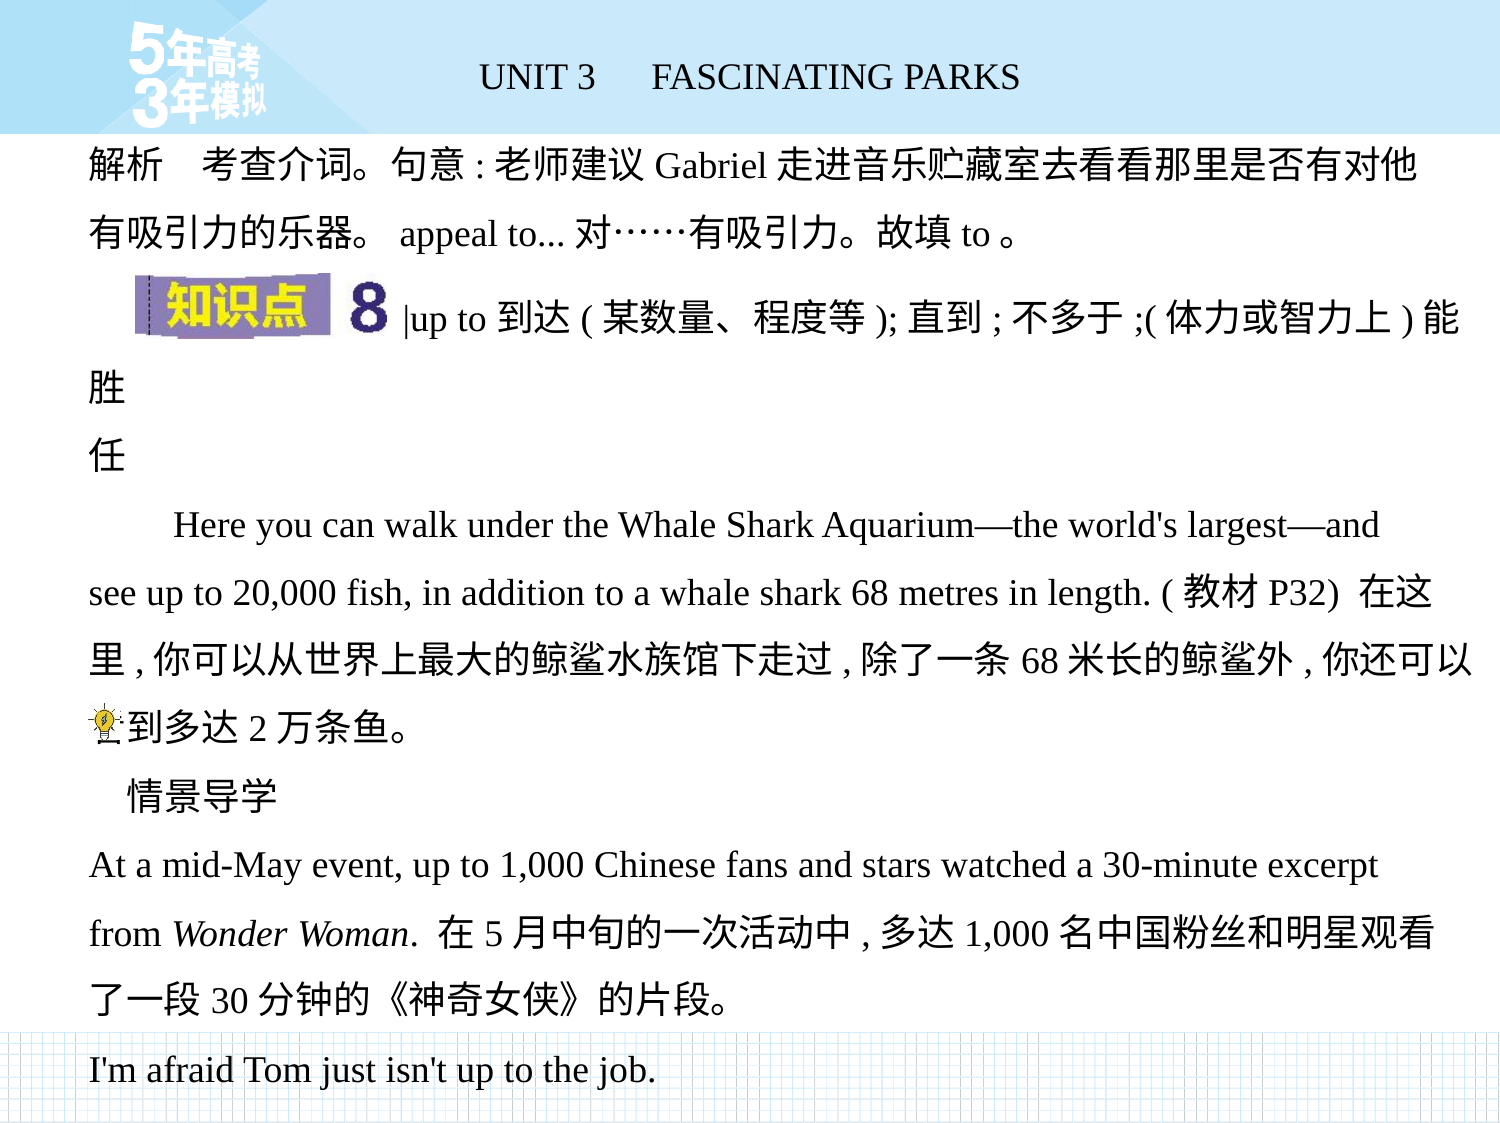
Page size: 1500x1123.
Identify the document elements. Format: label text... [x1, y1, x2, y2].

picture [0, 1021, 1500, 1123]
text_box UNIT 3 FASCINATING PARKS [464, 22, 1036, 105]
picture [88, 703, 121, 741]
text_box 解析 考查介词。句意:老师建议Gabriel走进音乐贮藏室去看看那里是否有对他 有吸引力的乐器。appeal to...对……有吸引力。故填to。 |up to到达(某数量、程度等);直到;不多于;(体力或智力上)能胜 任 Here you can walk under the Whale Shark Aquarium—the world's largest—and see up to 20,000 fish, in addition to a whale shark 68 metres in length. (教材P32) 在这 里,你可以从世界上最大的鲸鲨水族馆下走过,除了一条68米长的鲸鲨外,你还可以 看到多达2万条鱼。 情景导学 At a mid-May event, up to 1,000 Chinese fans and stars watched a 30-minute excerpt from Wonder Woman. 在5月中旬的一次活动中,多达1,000名中国粉丝和明星观看 了一段30分钟的《神奇女侠》的片段。 I'm afraid Tom just isn't up to the job. [88, 118, 1478, 1090]
picture [0, 0, 1500, 134]
picture [135, 273, 387, 339]
